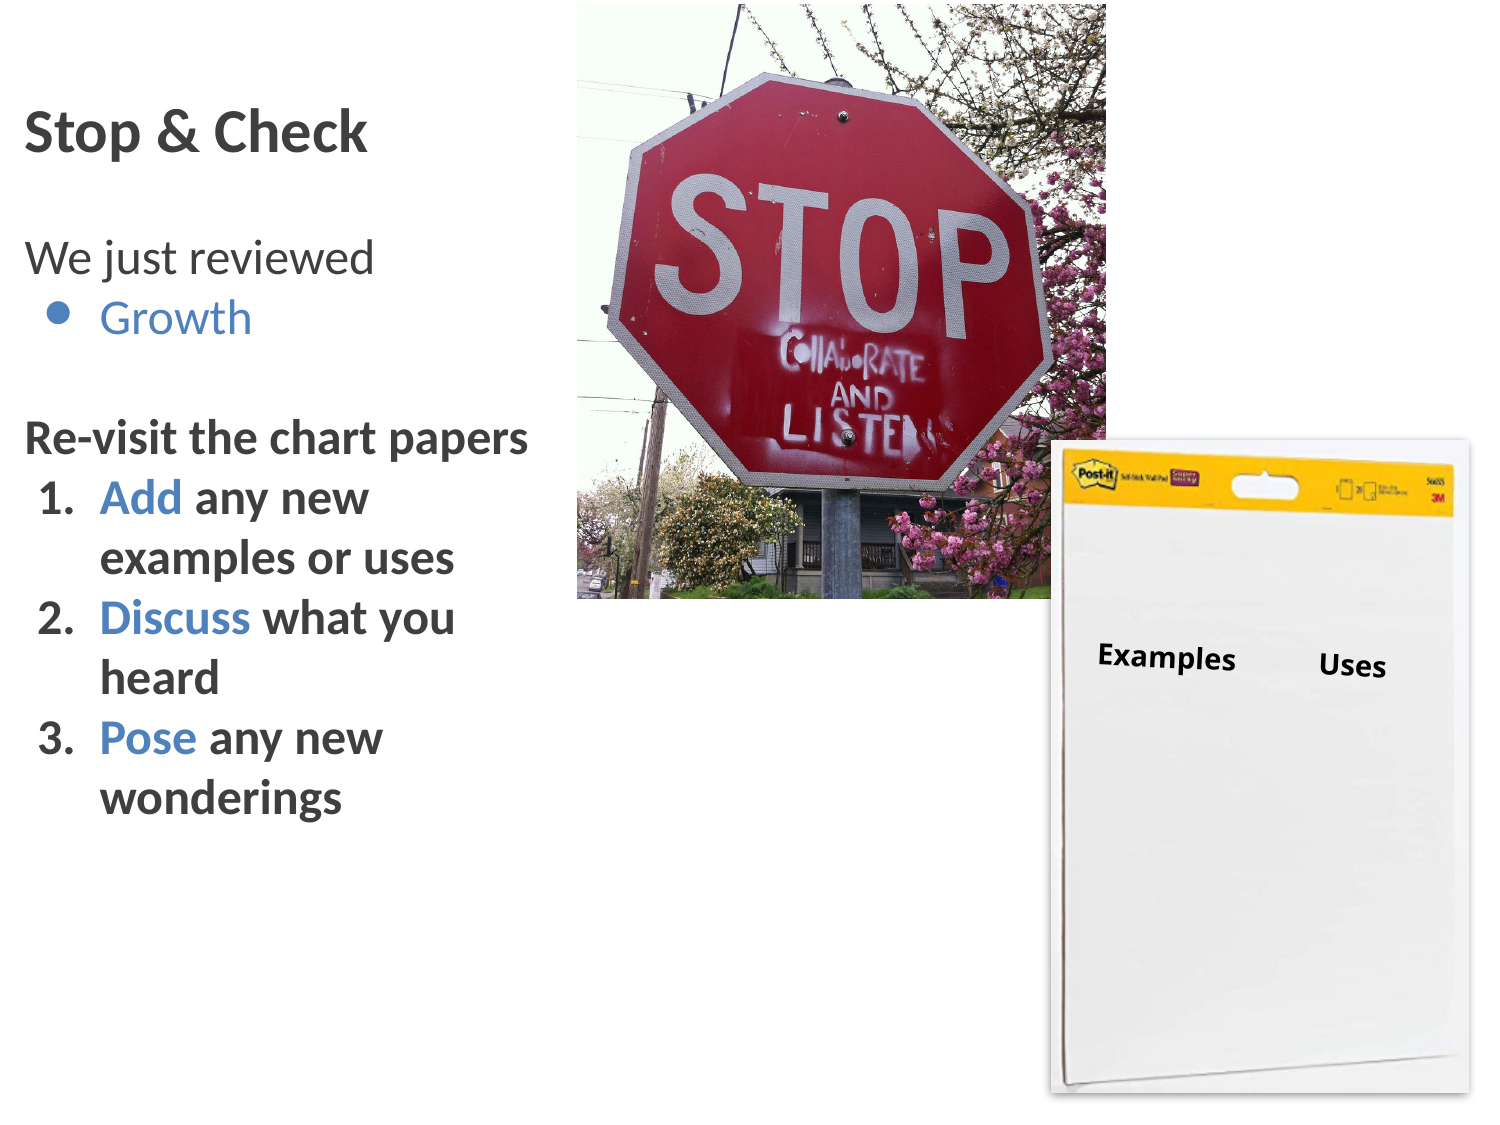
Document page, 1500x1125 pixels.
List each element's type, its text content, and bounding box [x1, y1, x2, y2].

text_box Stop & Check We just reviewed Growth Re-visit the chart papers Add any new examples or uses Discuss what you heard Pose any new wonderings [9, 4, 589, 1114]
picture [577, 4, 1107, 599]
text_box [1051, 440, 1469, 1094]
